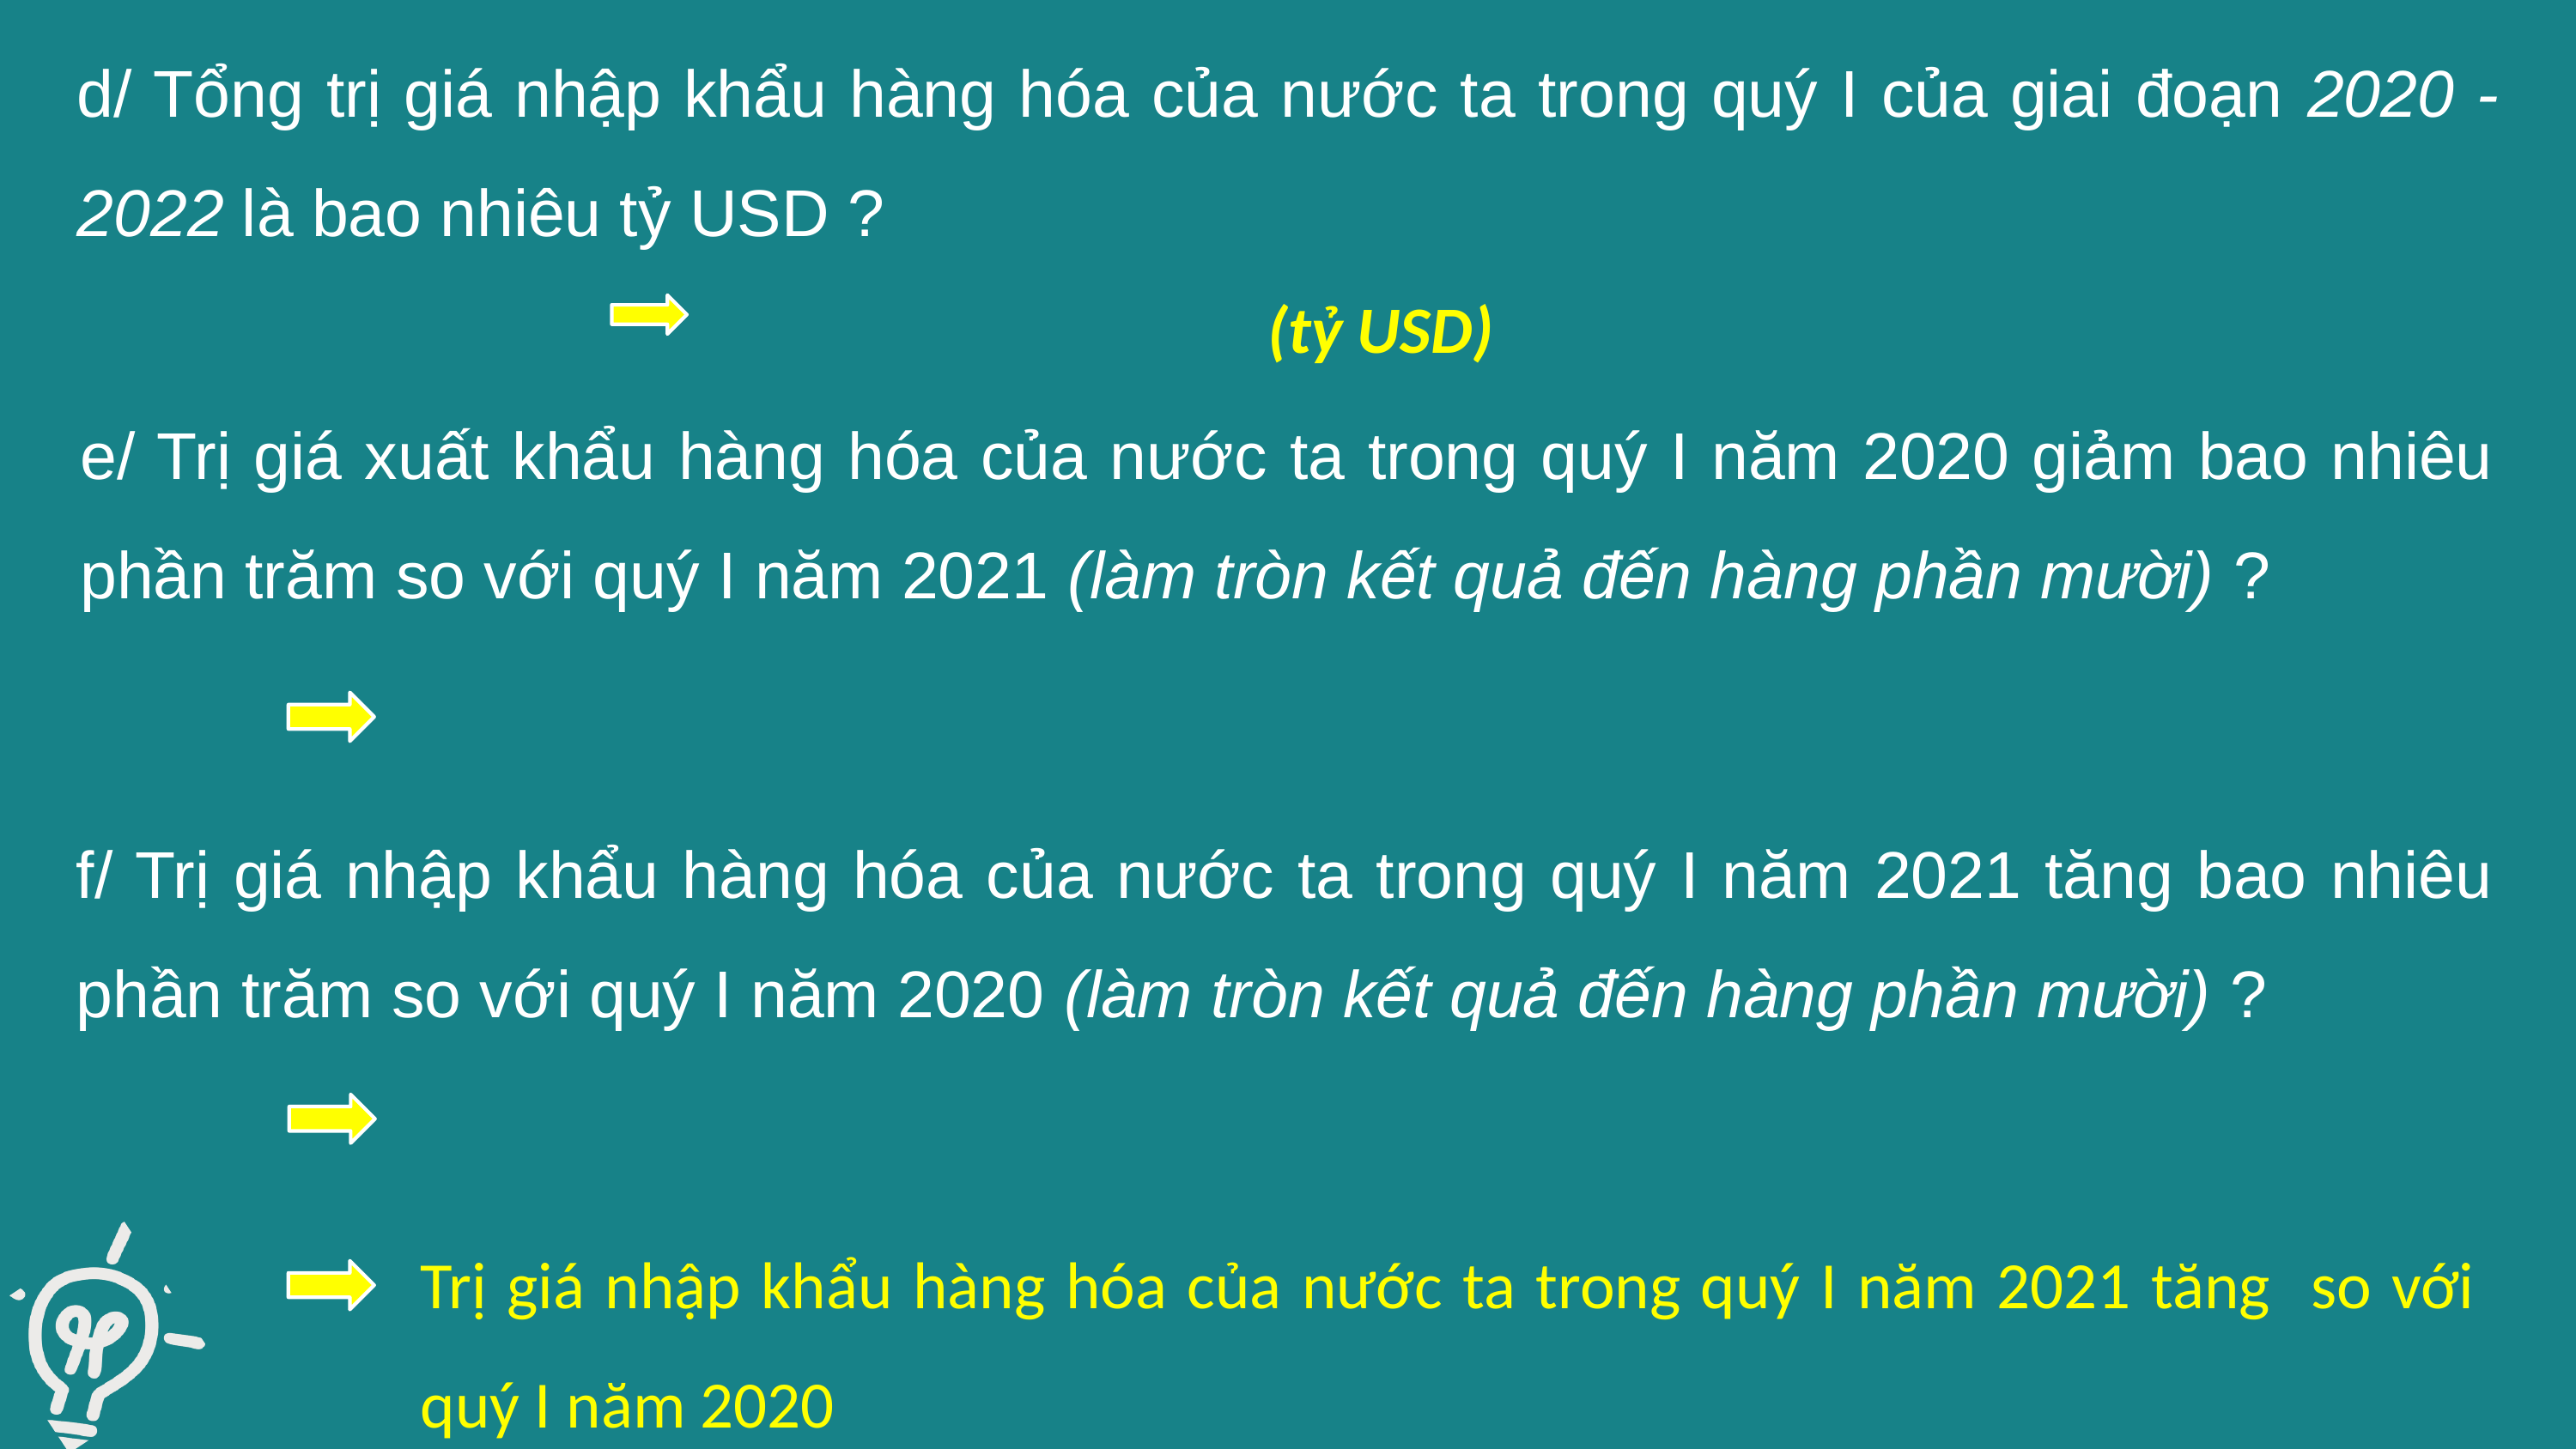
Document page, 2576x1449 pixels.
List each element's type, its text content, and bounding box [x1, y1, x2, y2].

text_box [286, 1258, 376, 1312]
text_box f/ Trị giá nhập khẩu hàng hóa của nước ta trong quý I năm 2021 tăng bao nhiêu phần trăm so với quý I năm 2020 (làm tròn kết quả đến hàng phần mười) ? [64, 785, 2508, 1037]
text_box [610, 293, 690, 336]
text_box [287, 1092, 377, 1145]
text_box e/ Trị giá xuất khẩu hàng hóa của nước ta trong quý I năm 2020 giảm bao nhiêu phần trăm so với quý I năm 2021 (làm tròn kết quả đến hàng phần mười) ? [67, 367, 2508, 619]
text_box [286, 690, 376, 743]
text_box d/ Tổng trị giá nhập khẩu hàng hóa của nước ta trong quý I của giai đoạn 2020 - 2022 là bao nhiêu tỷ USD ? [64, 5, 2512, 257]
text_box [0, 1220, 215, 1449]
